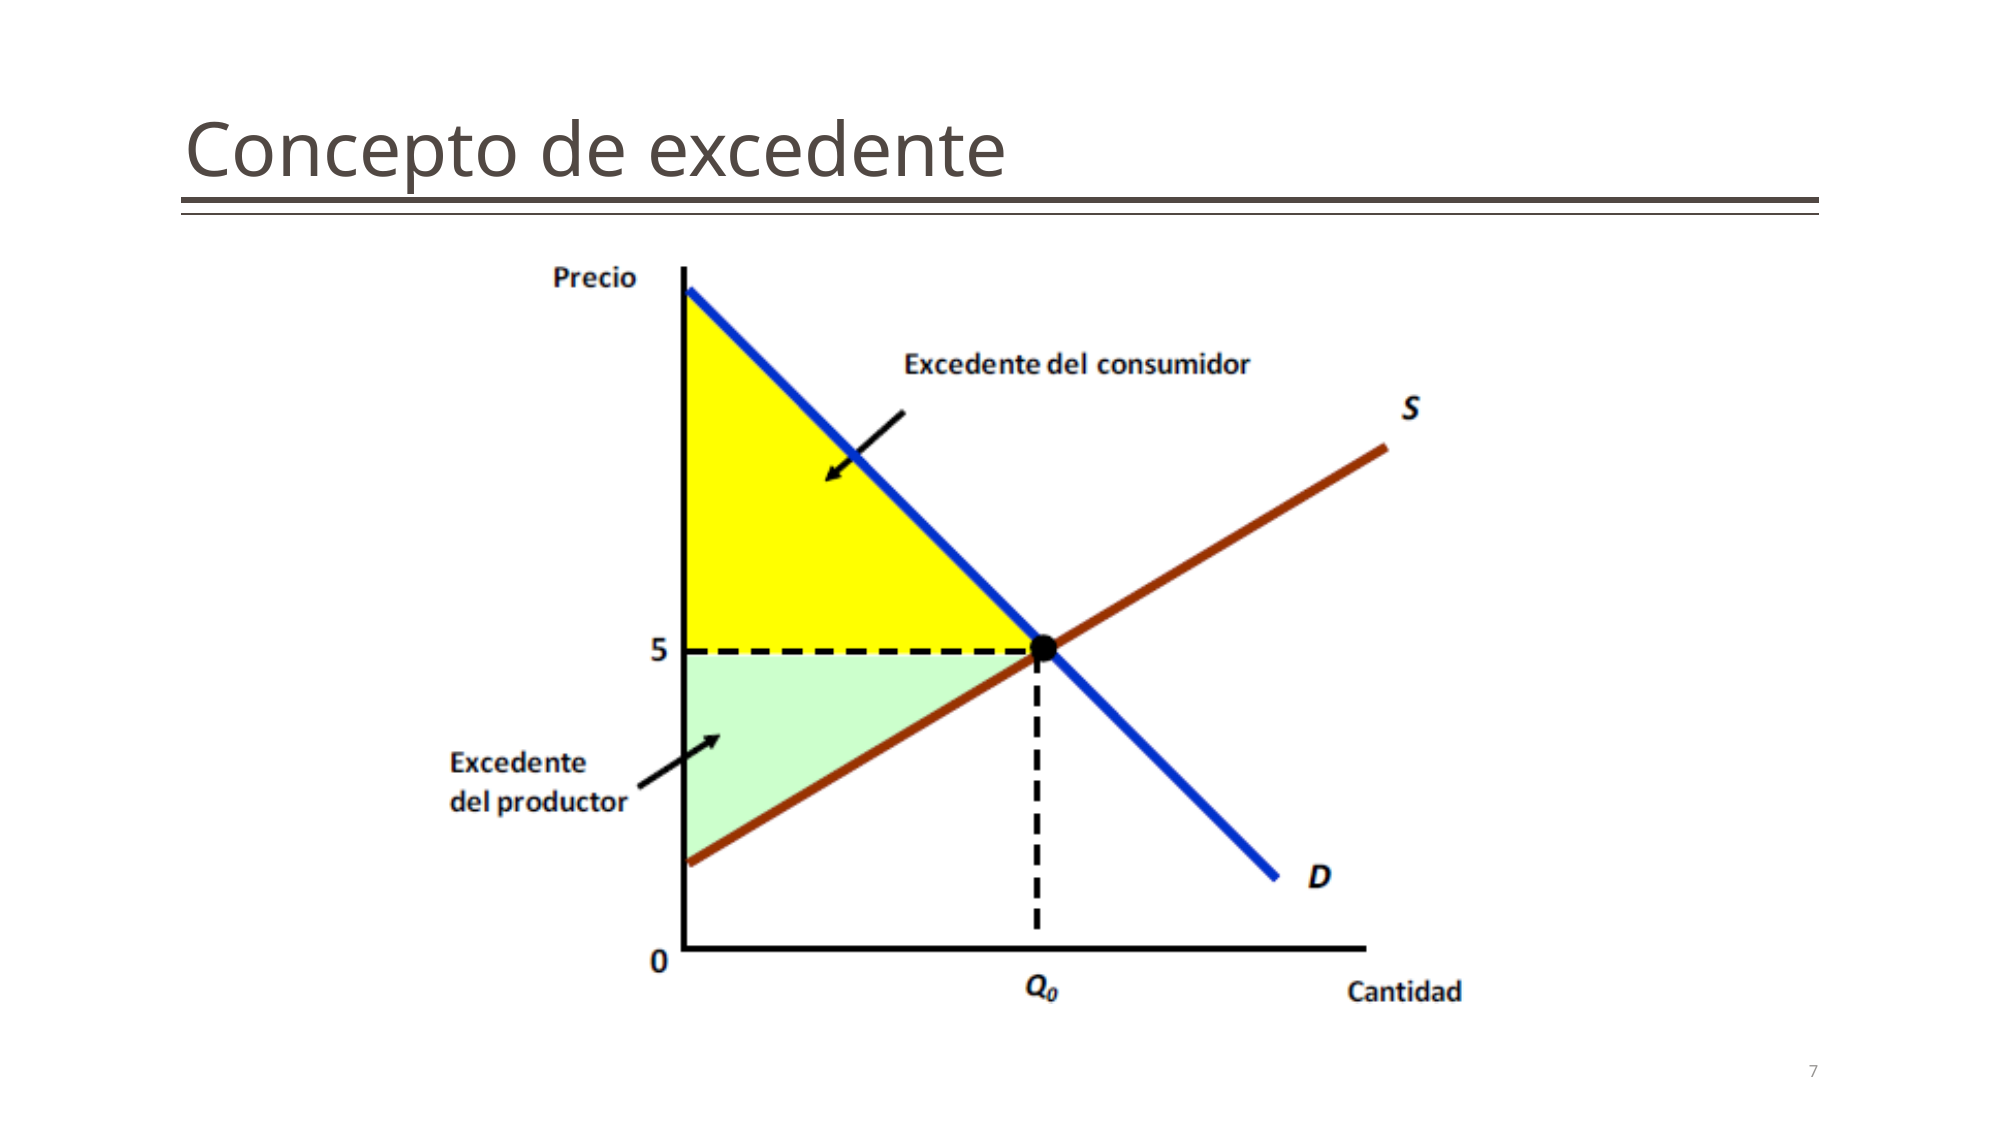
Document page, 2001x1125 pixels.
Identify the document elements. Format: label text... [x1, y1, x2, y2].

title Concepto de excedente [181, 2, 1819, 193]
picture [448, 265, 1464, 1004]
slide_number 7 [1518, 1042, 1819, 1103]
